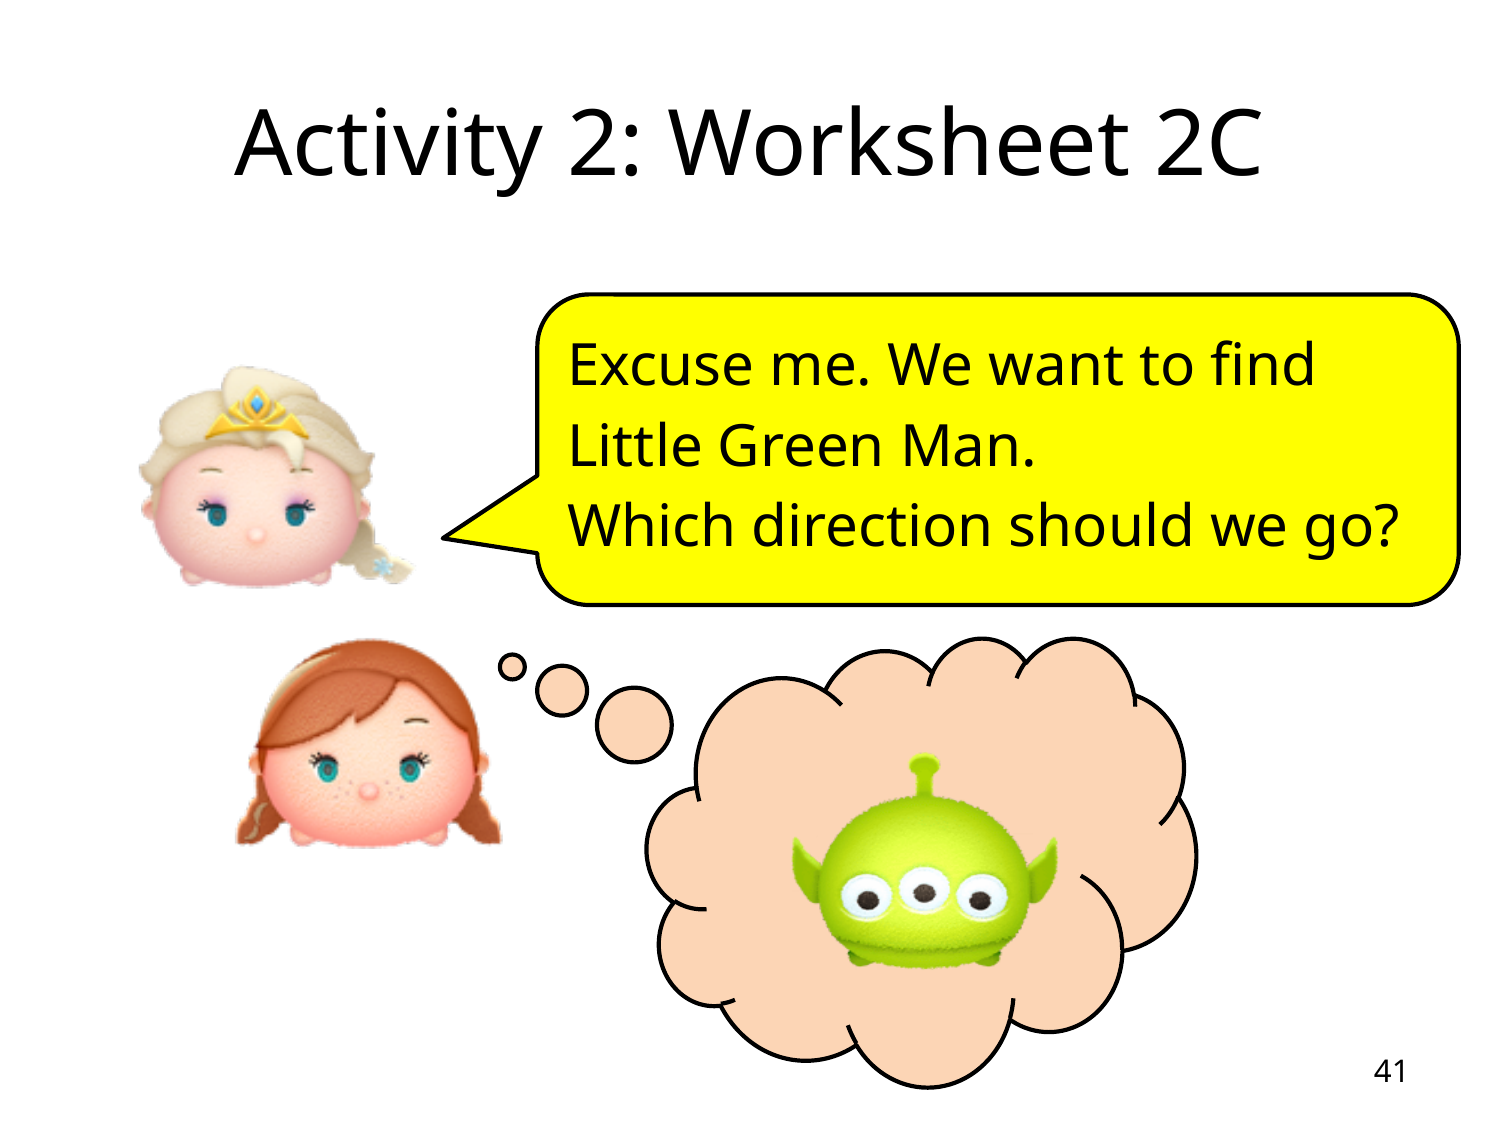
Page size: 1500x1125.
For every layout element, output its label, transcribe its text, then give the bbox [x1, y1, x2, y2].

title Activity 2: Worksheet 2C [75, 45, 1425, 233]
picture [123, 361, 420, 599]
text_box [518, 653, 527, 681]
text_box Excuse me. We want to find Little Green Man. Which direction should we go? [440, 292, 1461, 608]
text_box [644, 636, 1199, 1090]
picture [773, 743, 1070, 980]
slide_number 41 [1074, 1042, 1425, 1103]
text_box [535, 663, 590, 718]
picture [218, 627, 515, 865]
text_box [594, 685, 674, 765]
